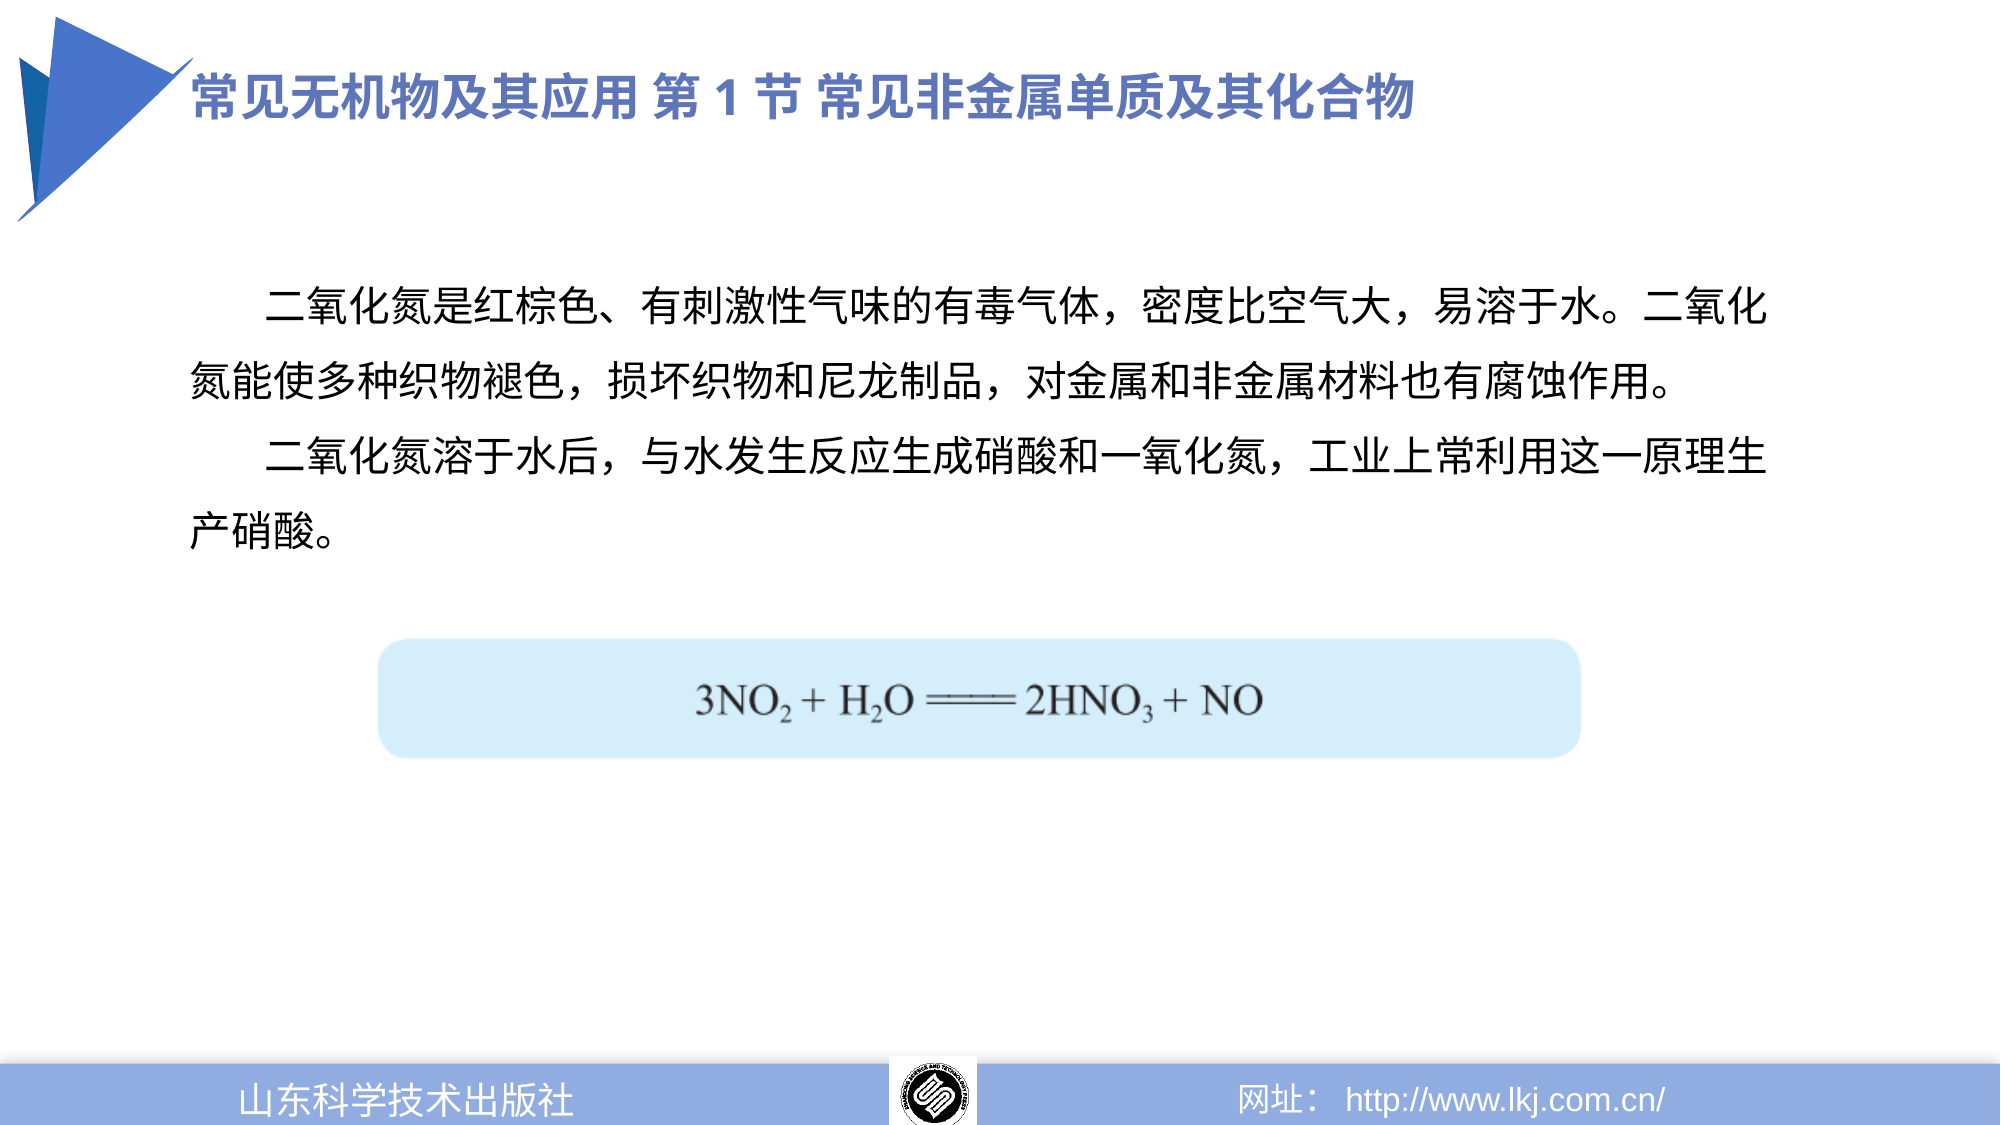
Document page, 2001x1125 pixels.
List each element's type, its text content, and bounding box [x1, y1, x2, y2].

picture [367, 625, 1594, 768]
text_box [0, 1062, 889, 1125]
text_box 山东科学技术出版社 [222, 1069, 889, 1125]
text_box 二氧化氮是红棕色、有刺激性气味的有毒气体，密度比空气大，易溶于水。二氧化氮能使多种织物褪色，损坏织物和尼龙制品，对金属和非金属材料也有腐蚀作用。 二氧化氮溶于水后，与水发生反应生成硝酸和一氧化氮，工业上常利用这一原理生产硝酸。 [175, 247, 1787, 563]
text_box 网址：http://www.lkj.com.cn/ [1222, 1070, 1890, 1125]
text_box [0, 29, 226, 182]
picture [889, 1055, 978, 1125]
text_box [978, 1062, 2000, 1125]
text_box 常见无机物及其应用 第1节 常见非金属单质及其化合物 [226, 58, 1534, 134]
